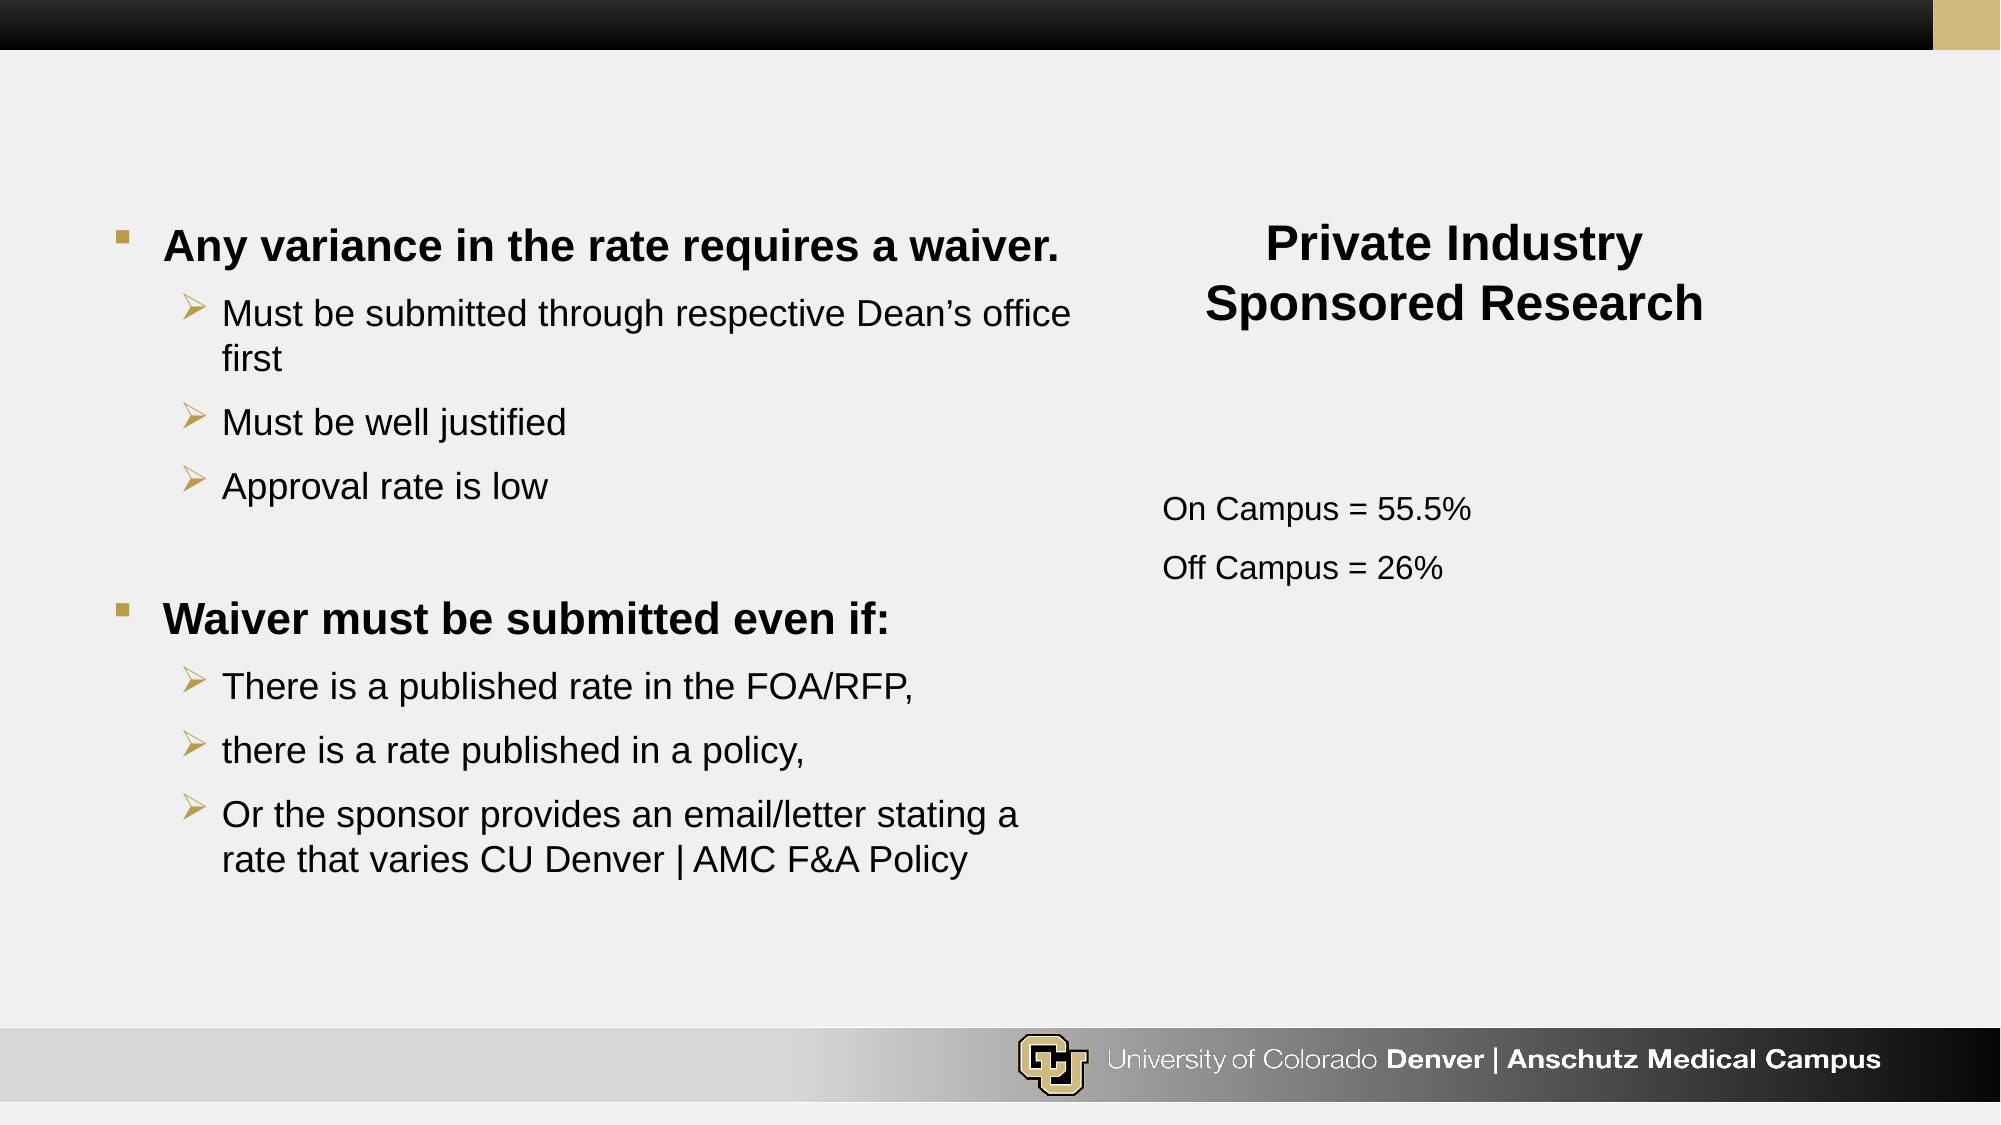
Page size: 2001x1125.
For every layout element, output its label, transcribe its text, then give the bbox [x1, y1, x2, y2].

list On Campus = 55.5% Off Campus = 26% [1162, 362, 1763, 706]
list Any variance in the rate requires a waiver. Must be submitted through respective Dean’s office first Must be well justified Approval rate is low Waiver must be submitted even if: There is a published rate in the FOA/RFP, there is a rate published in a policy, Or the sponsor provides an email/letter stating a rate that varies CU Denver | AMC F&A Policy [112, 112, 1088, 984]
picture [1016, 1032, 1881, 1097]
title Private Industry Sponsored Research [1162, 112, 1763, 338]
